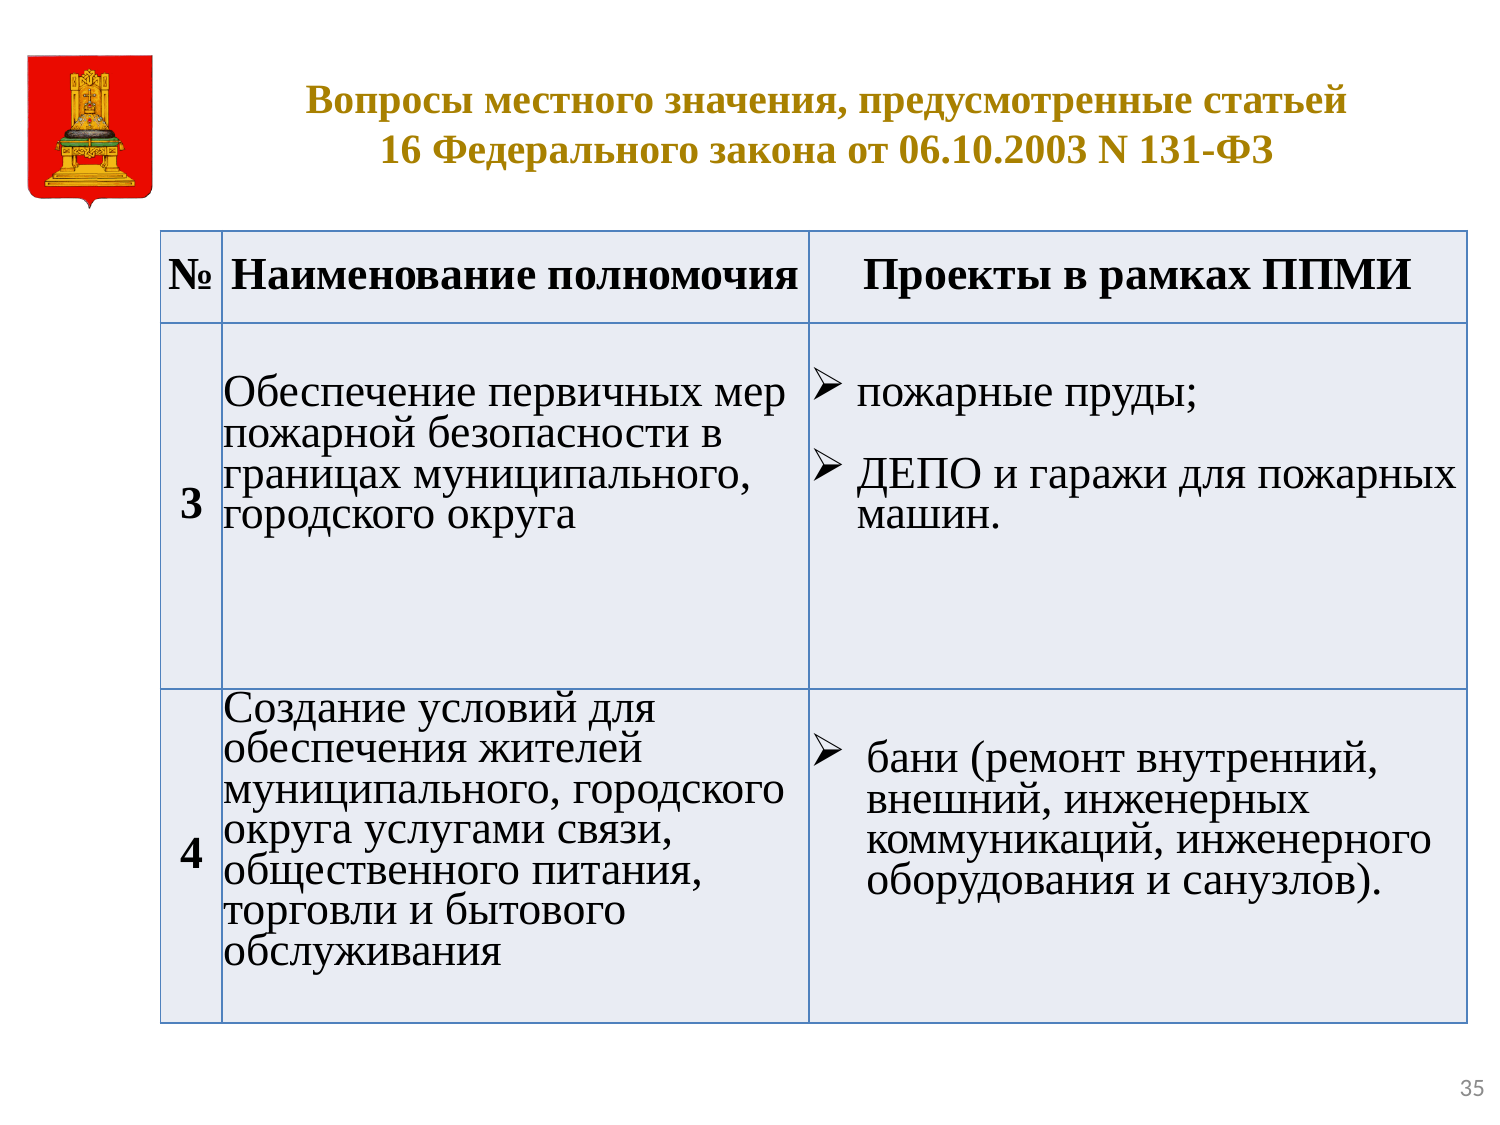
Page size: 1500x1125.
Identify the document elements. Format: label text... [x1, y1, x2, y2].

table_header № [161, 232, 221, 322]
table_header Наименование полномочия [223, 232, 808, 322]
table_cell 4 [161, 690, 221, 1022]
title Вопросы местного значения, предусмотренные статьей 16 Федерального закона от 06.10.2003 N 131-ФЗ [183, 47, 1471, 197]
table_header Проекты в рамках ППМИ [810, 232, 1466, 322]
slide_number 35 [1149, 1056, 1500, 1117]
table_cell Обеспечение первичных мер пожарной безопасности в границах муниципального, городского округа [223, 324, 808, 688]
table_cell 3 [161, 324, 221, 688]
picture [24, 47, 161, 217]
table_cell пожарные пруды; ДЕПО и гаражи для пожарных машин. [810, 324, 1466, 688]
table_cell бани (ремонт внутренний, внешний, инженерных коммуникаций, инженерного оборудования и санузлов). [810, 690, 1466, 1022]
table_cell Создание условий для обеспечения жителей муниципального, городского округа услугами связи, общественного питания, торговли и бытового обслуживания [223, 690, 808, 1022]
